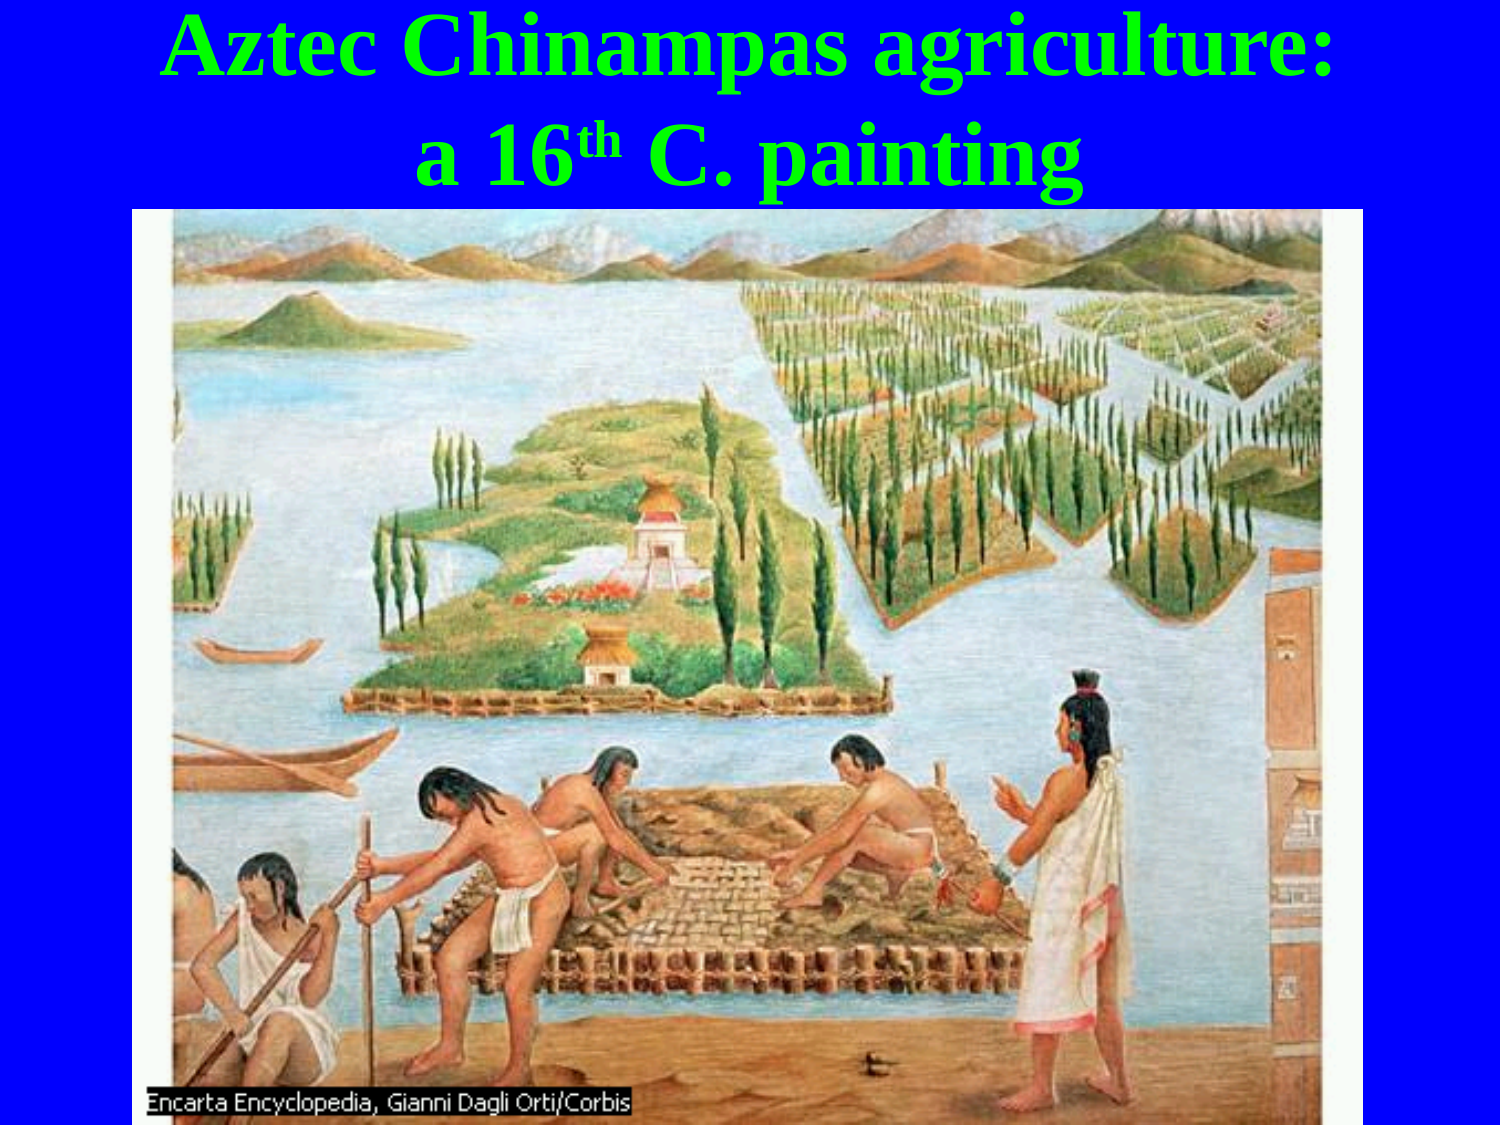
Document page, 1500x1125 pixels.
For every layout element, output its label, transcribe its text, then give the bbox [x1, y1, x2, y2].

title Aztec Chinampas agriculture: a 16th C. painting [112, 0, 1388, 188]
picture [132, 209, 1363, 1125]
